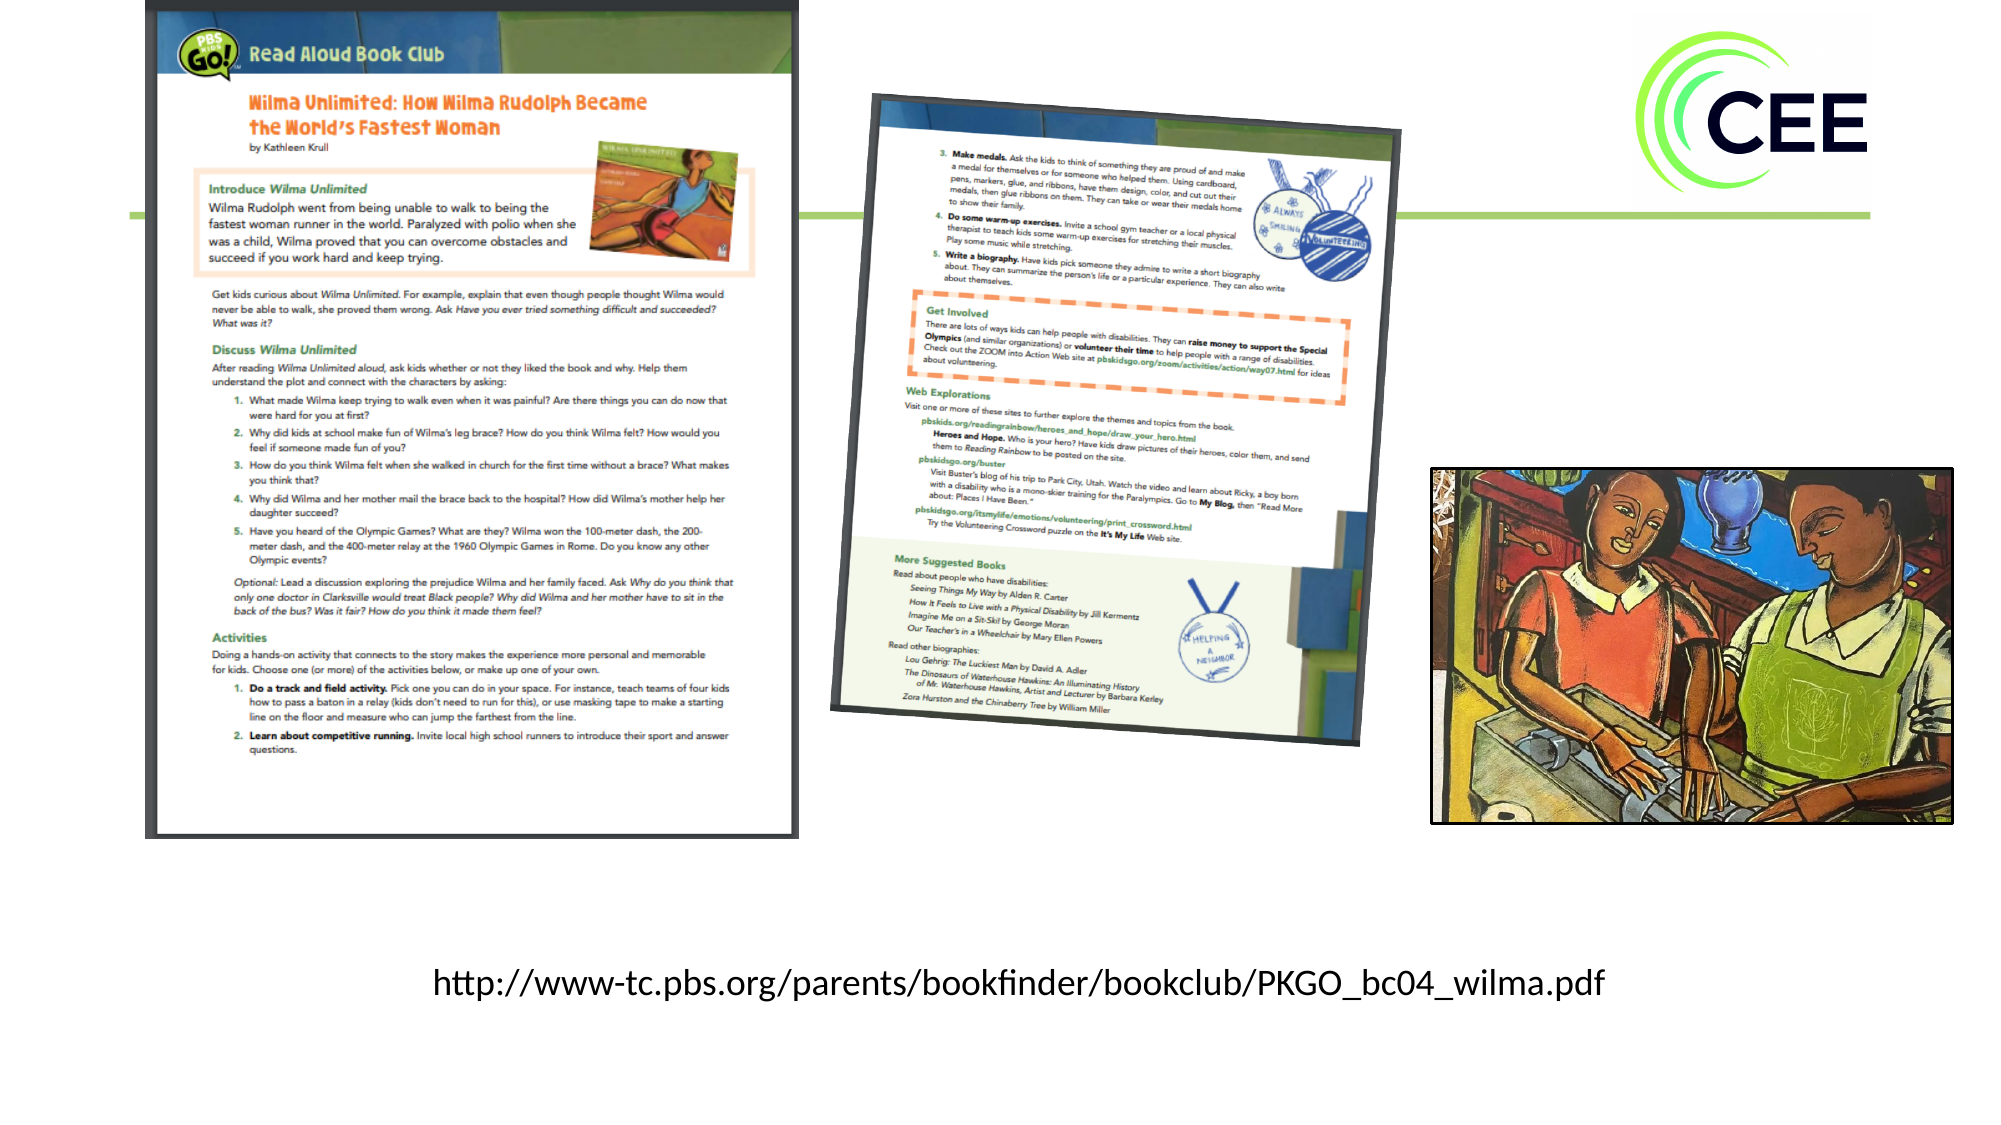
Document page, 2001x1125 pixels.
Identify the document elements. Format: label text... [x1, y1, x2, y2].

picture [830, 93, 1401, 746]
picture [1630, 11, 1872, 212]
picture [145, 0, 799, 839]
picture [1432, 469, 1951, 823]
text_box http://www-tc.pbs.org/parents/bookfinder/bookclub/PKGO_bc04_wilma.pdf [347, 950, 1692, 1011]
